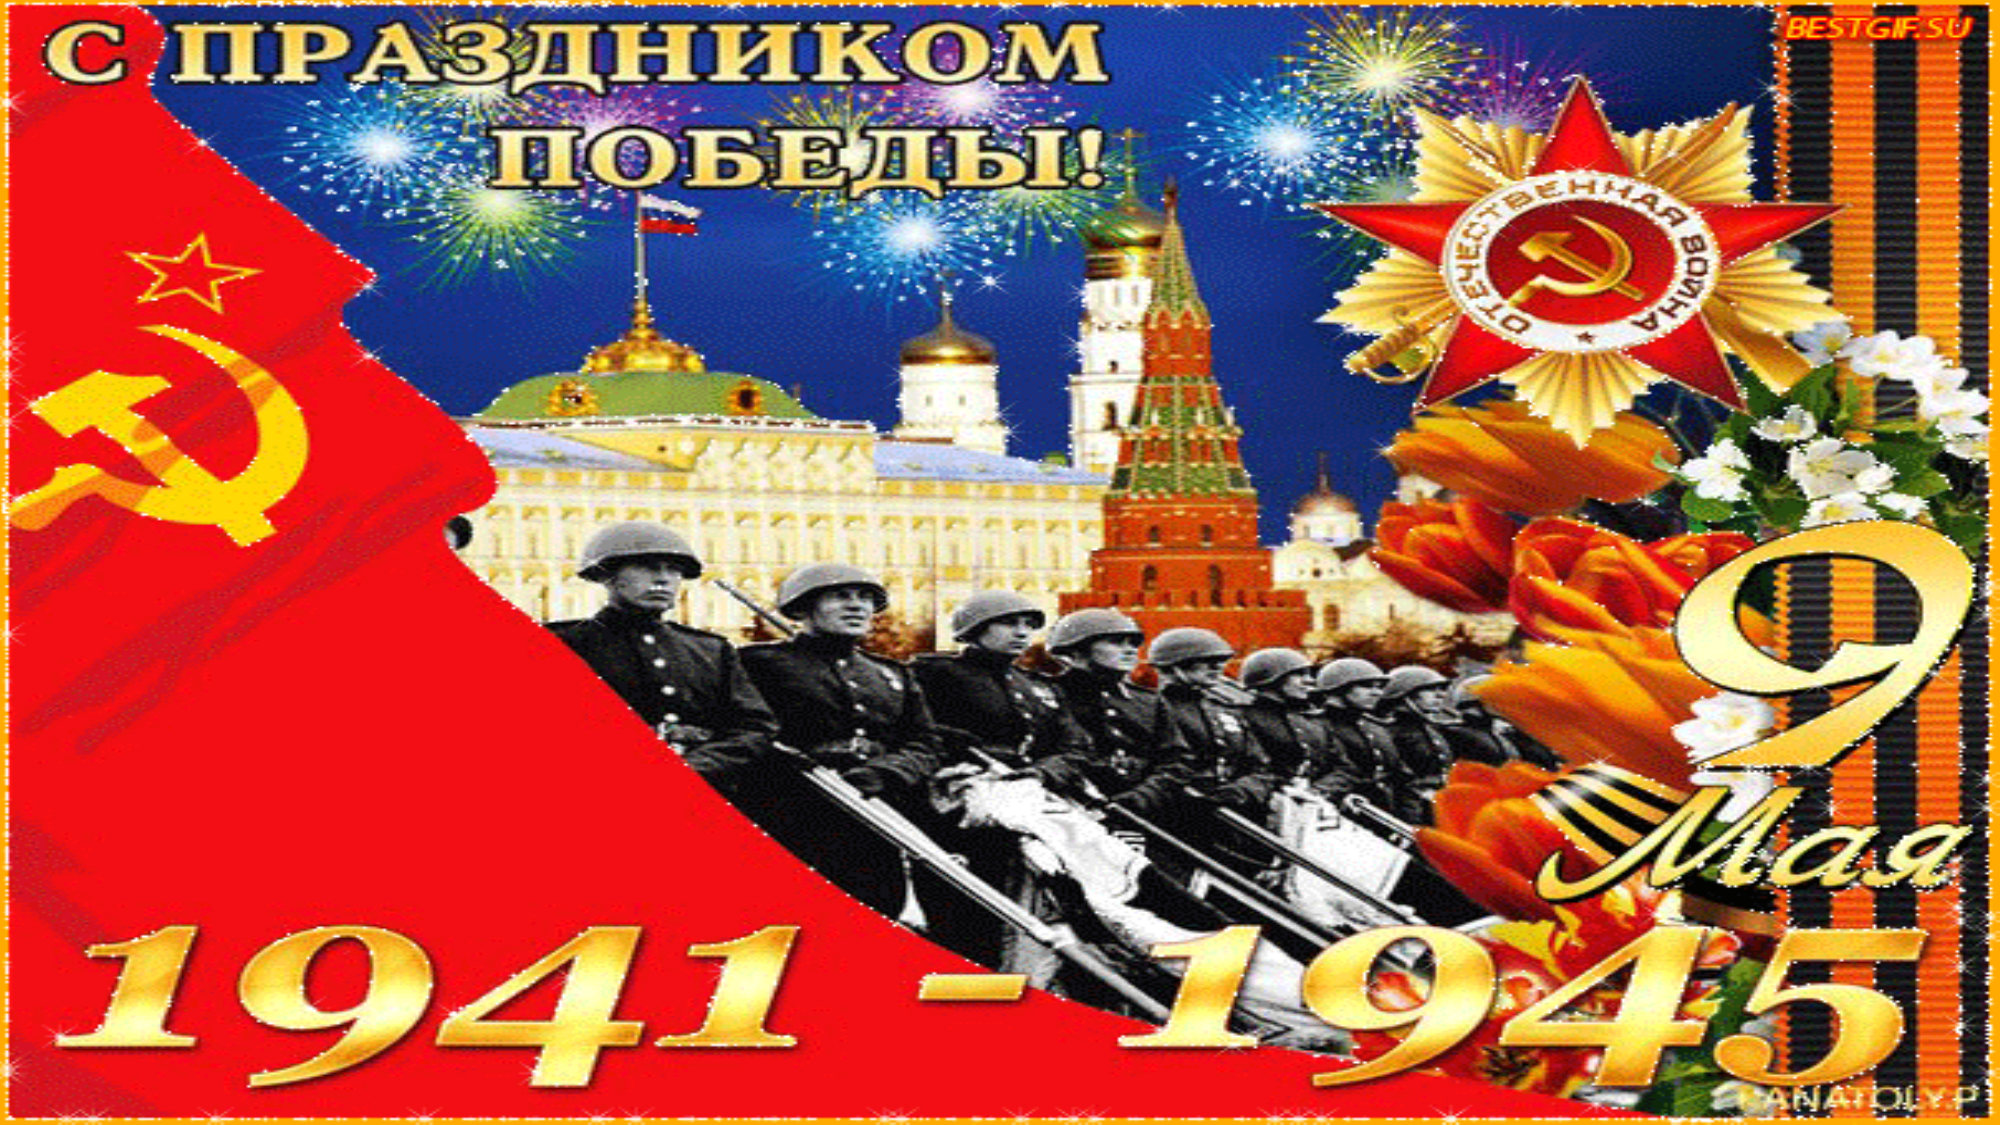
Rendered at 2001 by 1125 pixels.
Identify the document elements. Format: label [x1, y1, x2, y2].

list [0, 0, 2000, 1125]
